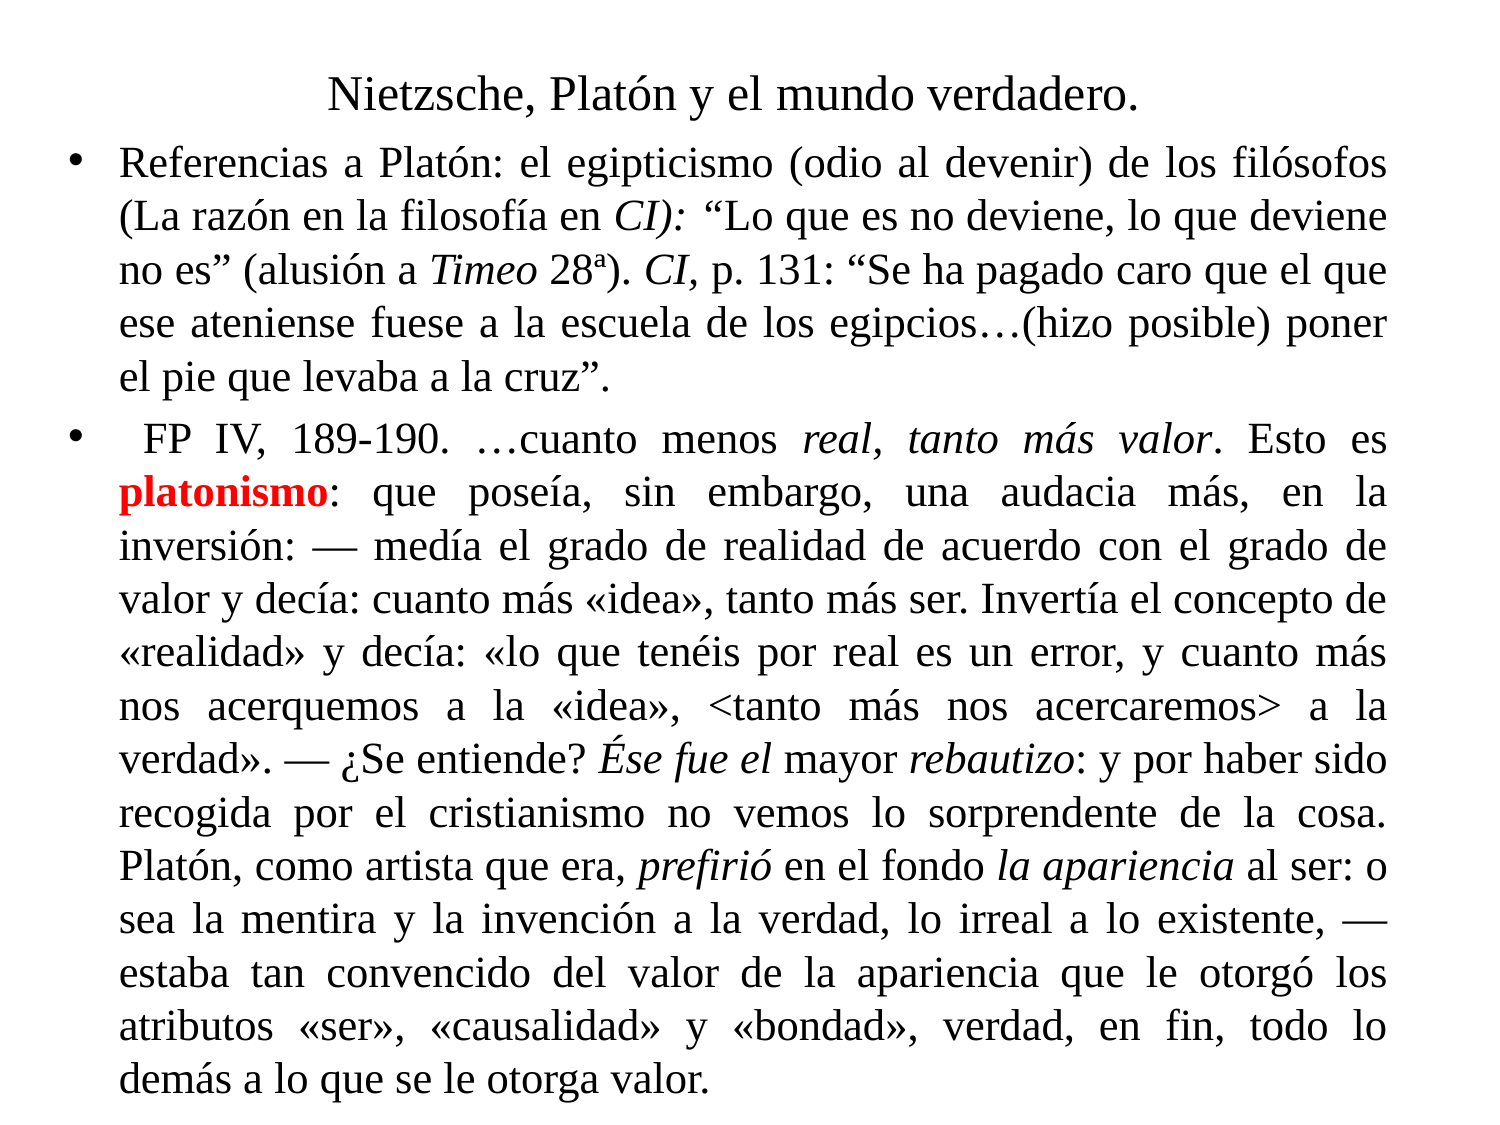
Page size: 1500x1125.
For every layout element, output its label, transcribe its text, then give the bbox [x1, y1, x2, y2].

title Nietzsche, Platón y el mundo verdadero. [53, 42, 1415, 138]
list Referencias a Platón: el egipticismo (odio al devenir) de los filósofos (La razón en la filosofía en CI): “Lo que es no deviene, lo que deviene no es” (alusión a Timeo 28ª). CI, p. 131: “Se ha pagado caro que el que ese ateniense fuese a la escuela de los egipcios…(hizo posible) poner el pie que levaba a la cruz”. FP IV, 189-190. …cuanto menos real, tanto más valor. Esto es platonismo: que poseía, sin embargo, una audacia más, en la inversión: — medía el grado de realidad de acuerdo con el grado de valor y decía: cuanto más «idea», tanto más ser. Invertía el concepto de «realidad» y decía: «lo que tenéis por real es un error, y cuanto más nos acerquemos a la «idea», <tanto más nos acercaremos> a la verdad». — ¿Se entiende? Ése fue el mayor rebautizo: y por haber sido recogida por el cristianismo no vemos lo sorprendente de la cosa. Platón, como artista que era, prefirió en el fondo la apariencia al ser: o sea la mentira y la invención a la verdad, lo irreal a lo existente, — estaba tan convencido del valor de la apariencia que le otorgó los atributos «ser», «causalidad» y «bondad», verdad, en fin, todo lo demás a lo que se le otorga valor. [53, 125, 1404, 1118]
